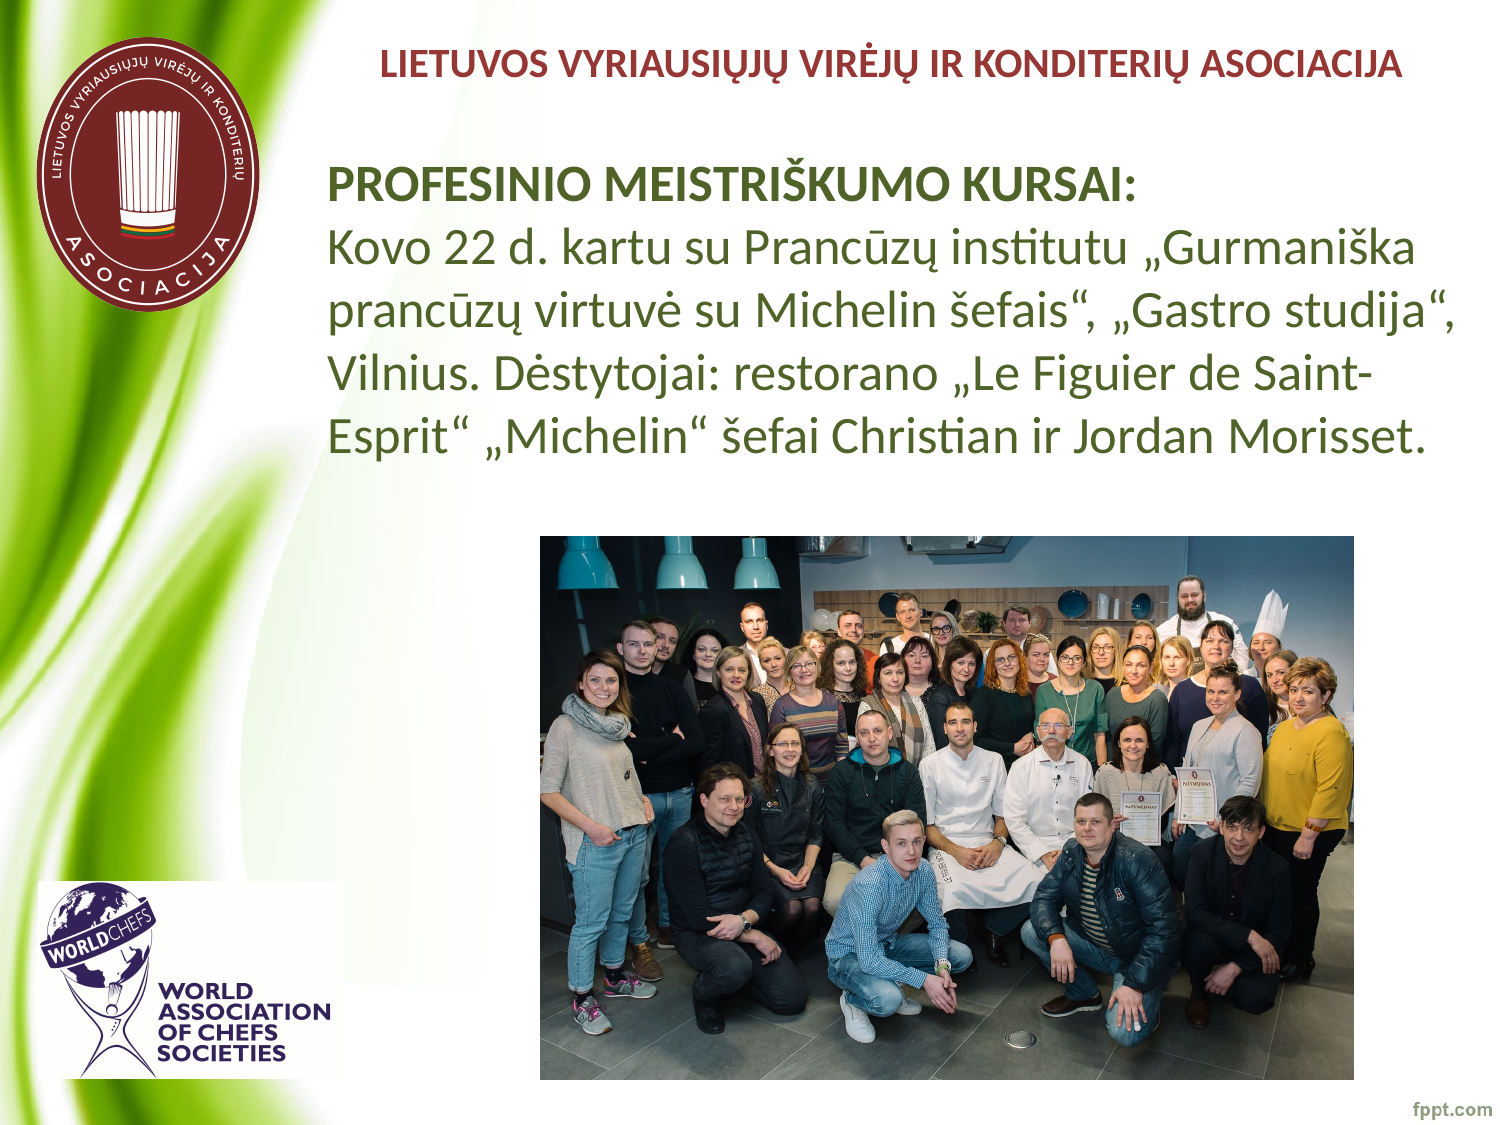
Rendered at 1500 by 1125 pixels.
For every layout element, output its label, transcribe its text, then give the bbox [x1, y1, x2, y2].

text_box PROFESINIO MEISTRIŠKUMO KURSAI: Kovo 22 d. kartu su Prancūzų institutu „Gurmaniška prancūzų virtuvė su Michelin šefais“, „Gastro studija“, Vilnius. Dėstytojai: restorano „Le Figuier de Saint-Esprit“ „Michelin“ šefai Christian ir Jordan Morisset. [312, 111, 1476, 537]
text_box LIETUVOS VYRIAUSIŲJŲ VIRĖJŲ IR KONDITERIŲ ASOCIACIJA [303, 11, 1492, 111]
picture [0, 0, 1500, 1125]
